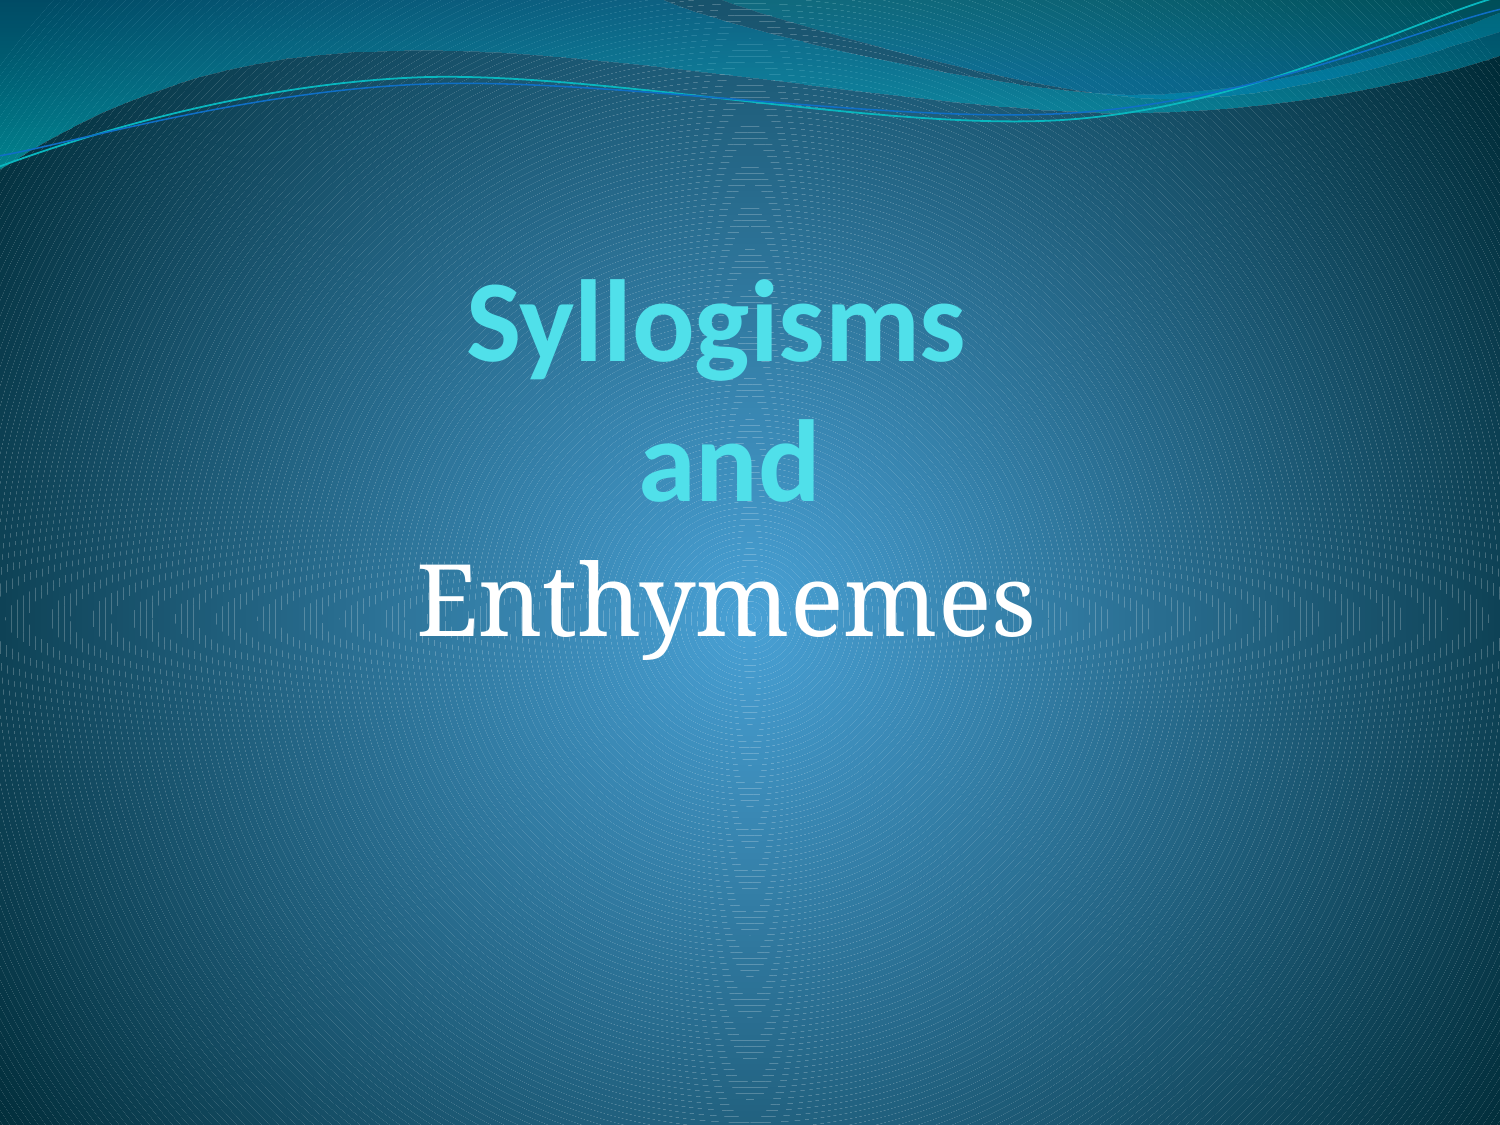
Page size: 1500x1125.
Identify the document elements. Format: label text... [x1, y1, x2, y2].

title Syllogisms and [87, 224, 1376, 525]
subtitle Enthymemes [87, 529, 1376, 818]
